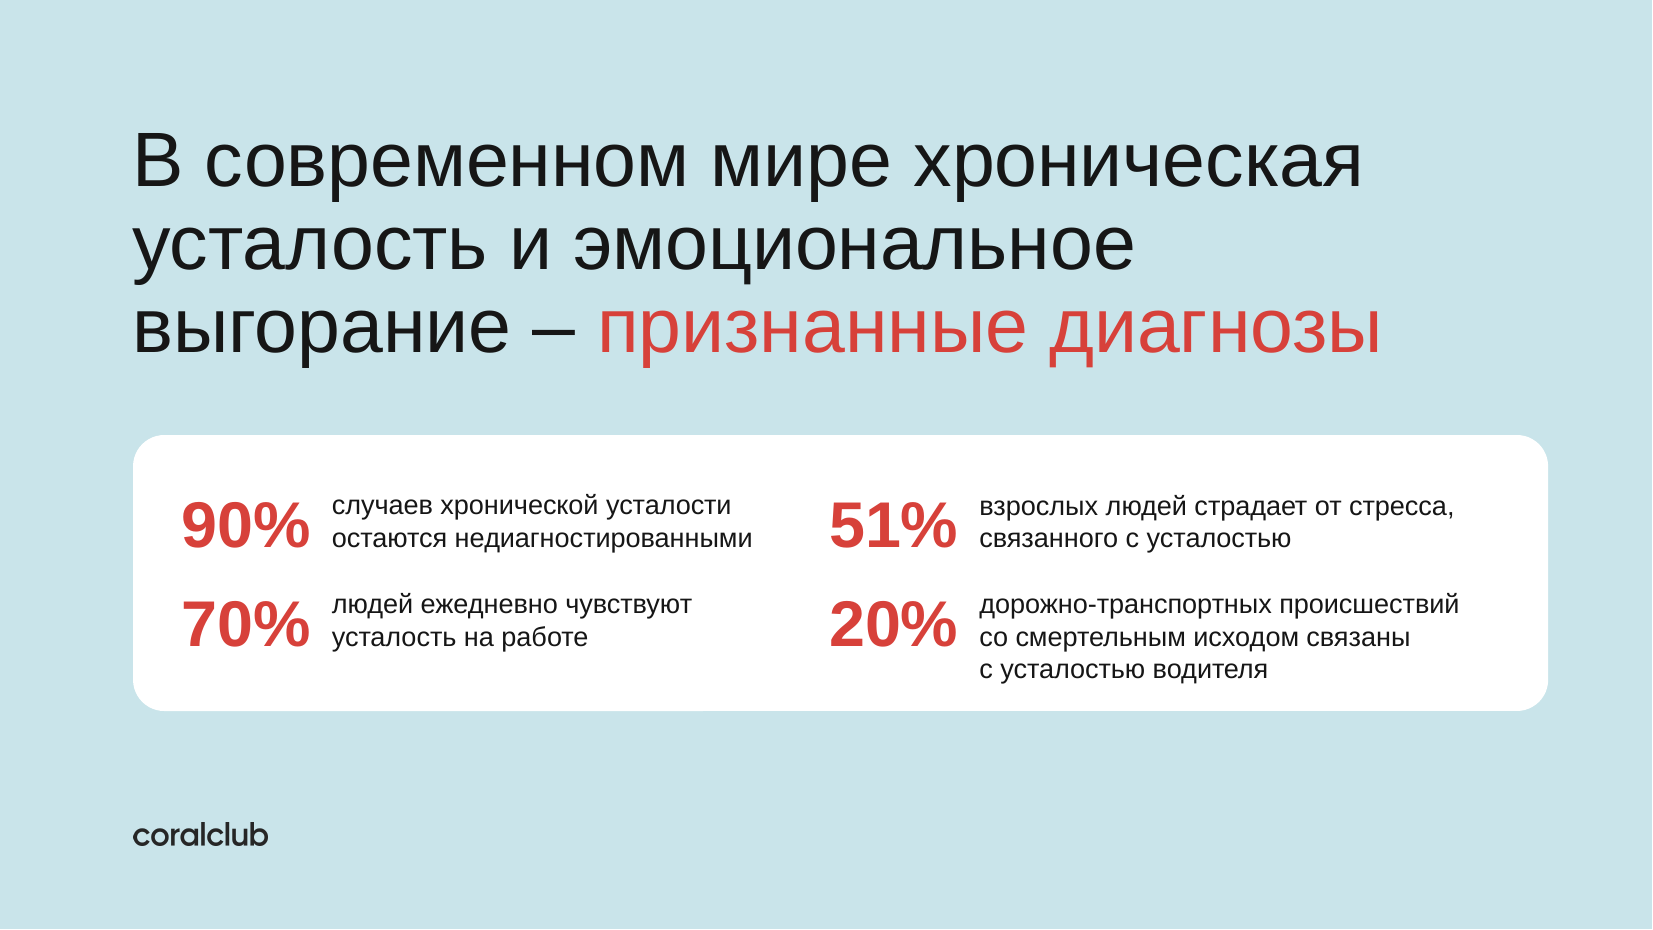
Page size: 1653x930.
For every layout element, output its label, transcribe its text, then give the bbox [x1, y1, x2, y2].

text_box 90% [176, 478, 331, 566]
text_box случаев хронической усталости остаются недиагностированными [326, 482, 824, 558]
text_box В современном мире хроническая усталость и эмоциональное выгорание – признанные диагнозы [124, 60, 1601, 429]
text_box 70% [176, 576, 331, 665]
text_box 51% [824, 478, 979, 566]
text_box [133, 435, 1549, 712]
picture [132, 821, 269, 846]
text_box людей ежедневно чувствуют усталость на работе [326, 581, 821, 657]
text_box дорожно-транспортных происшествий со смертельным исходом связаны с усталостью водителя [974, 581, 1653, 689]
text_box взрослых людей страдает от стресса, связанного с усталостью [974, 483, 1496, 558]
text_box 20% [824, 576, 979, 665]
